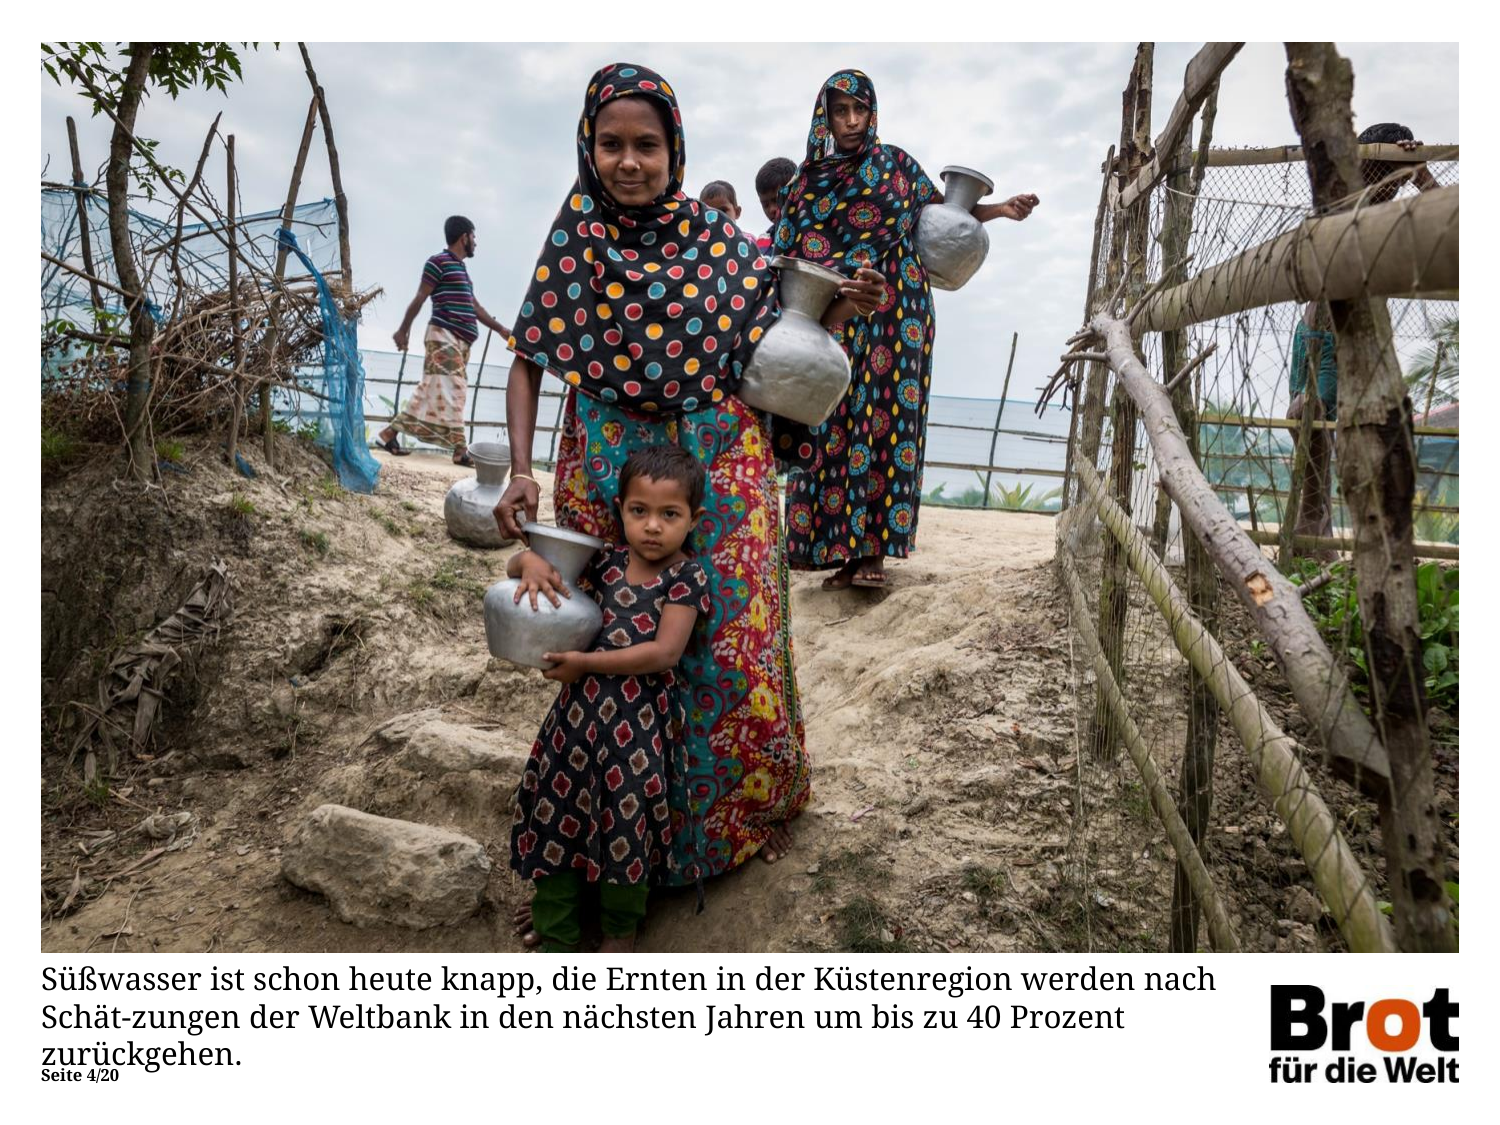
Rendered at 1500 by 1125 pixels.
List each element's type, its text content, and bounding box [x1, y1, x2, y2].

picture [40, 42, 1460, 953]
text_box Süßwasser ist schon heute knapp, die Ernten in der Küstenregion werden nach Schät-zungen der Weltbank in den nächsten Jahren um bis zu 40 Prozent zurückgehen. [41, 959, 1247, 1080]
picture [1269, 985, 1459, 1083]
